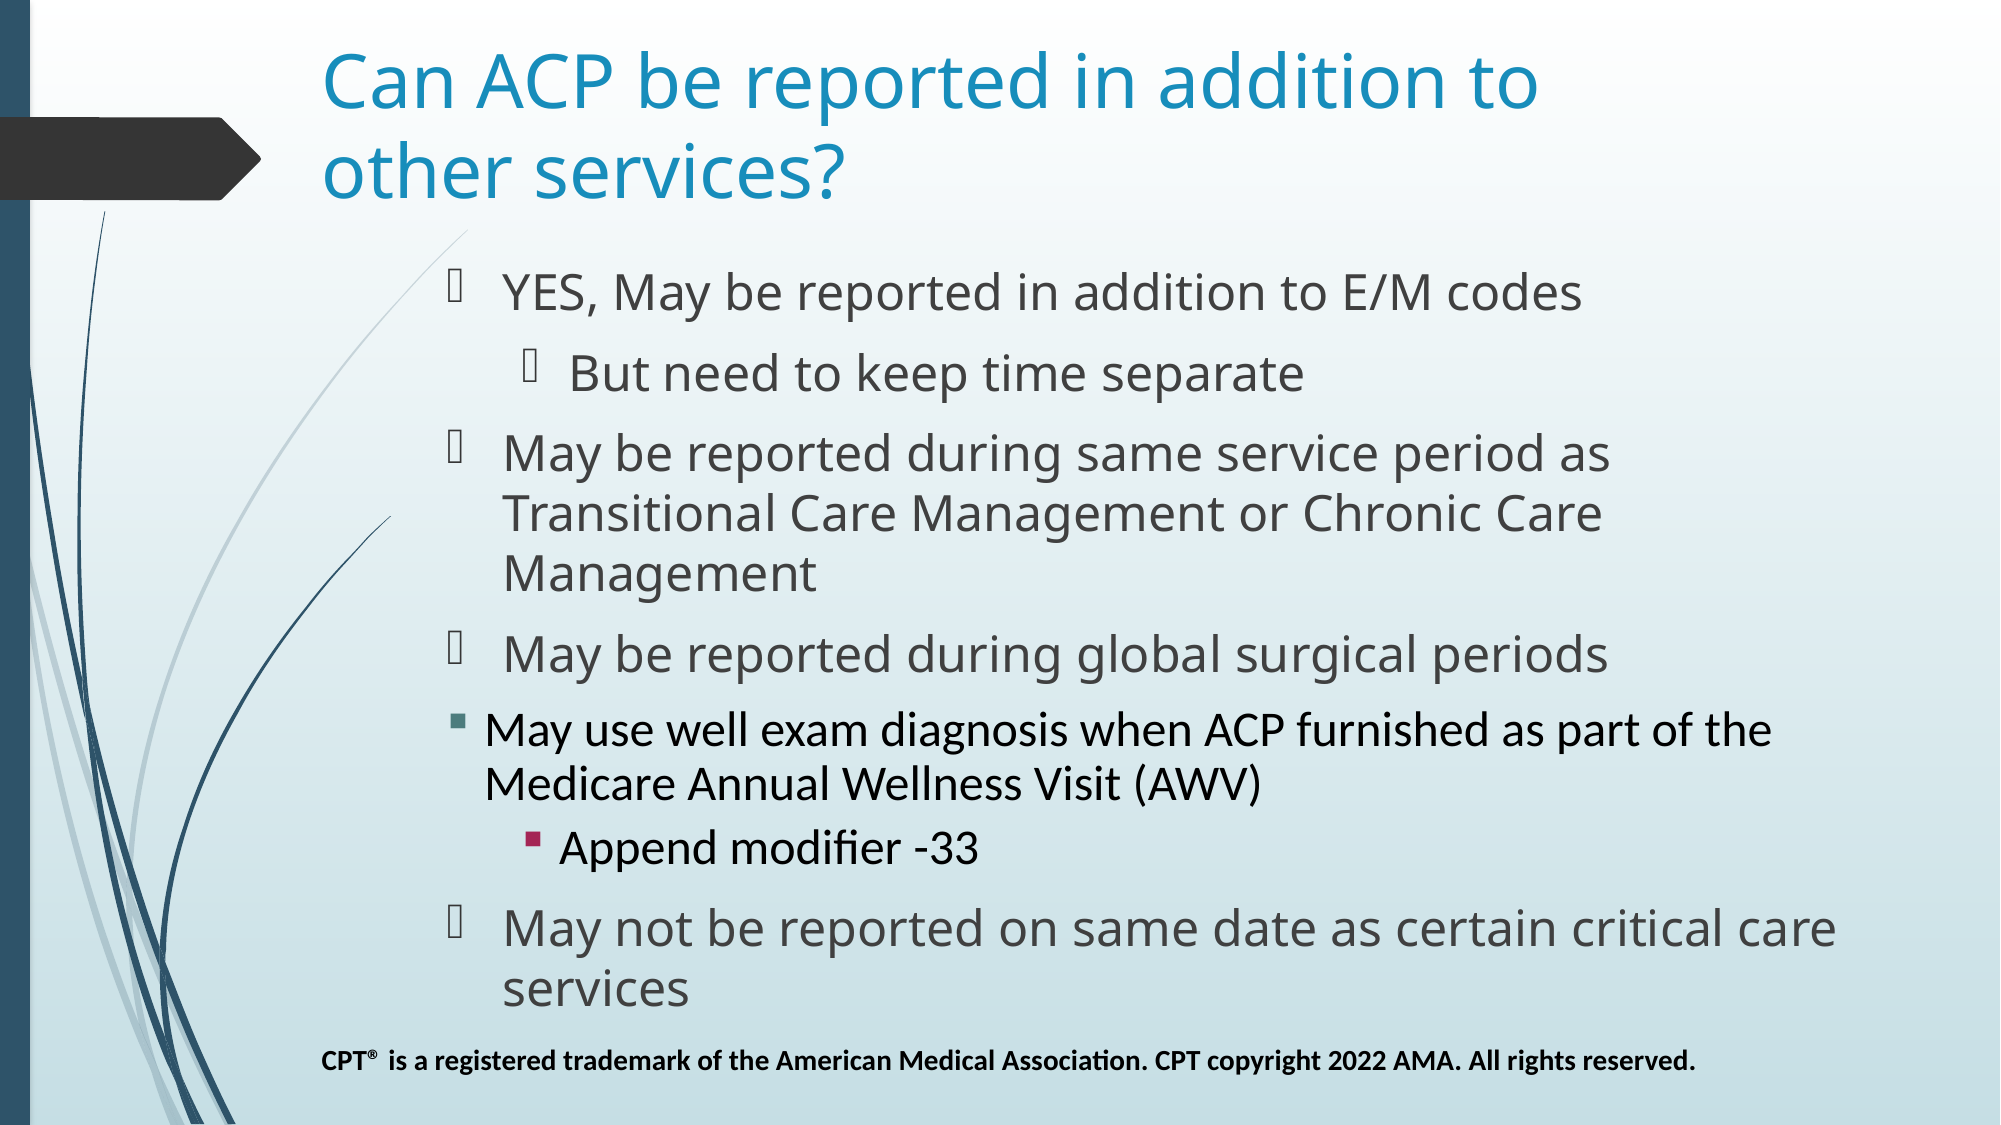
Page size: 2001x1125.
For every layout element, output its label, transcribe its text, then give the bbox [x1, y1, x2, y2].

title Can ACP be reported in addition to other services? [306, 25, 1769, 236]
list YES, May be reported in addition to E/M codes But need to keep time separate May be reported during same service period as Transitional Care Management or Chronic Care Management May be reported during global surgical periods May use well exam diagnosis when ACP furnished as part of the Medicare Annual Wellness Visit (AWV) Append modifier -33 May not be reported on same date as certain critical care services [431, 252, 1895, 873]
text_box CPT® is a registered trademark of the American Medical Association. CPT copyright 2022 AMA. All rights reserved. [306, 1033, 1746, 1084]
